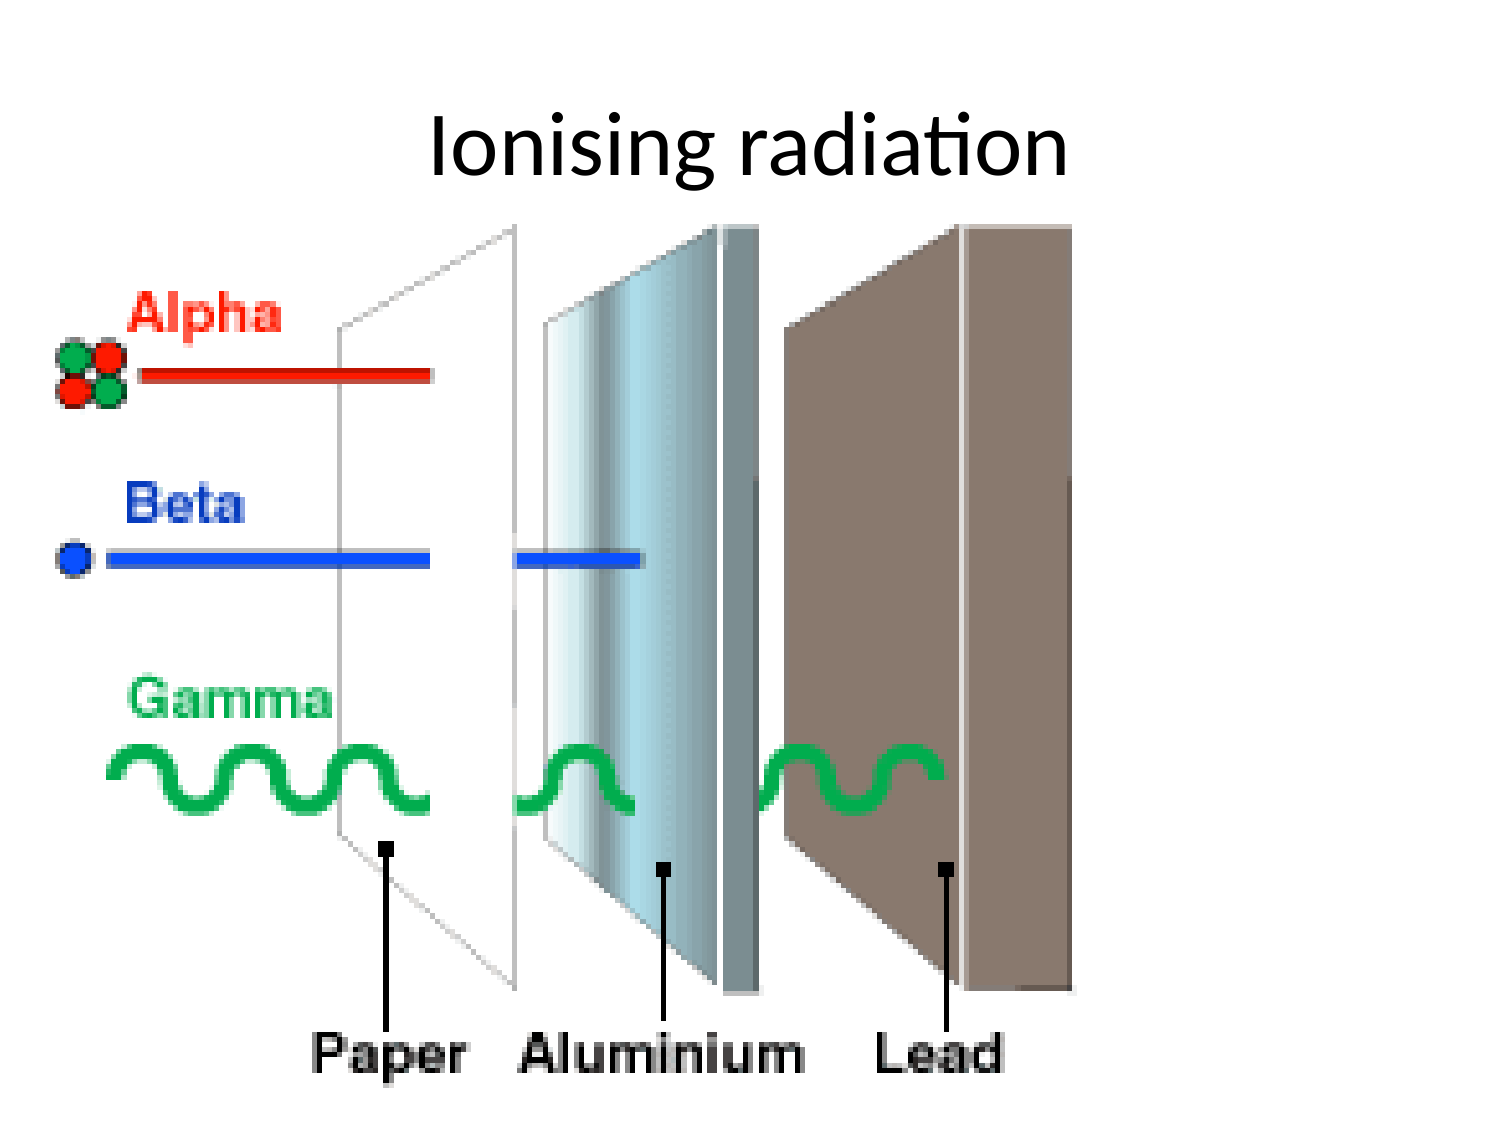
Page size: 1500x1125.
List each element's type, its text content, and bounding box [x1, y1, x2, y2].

picture [49, 199, 1093, 1099]
title Ionising radiation [75, 45, 1425, 233]
